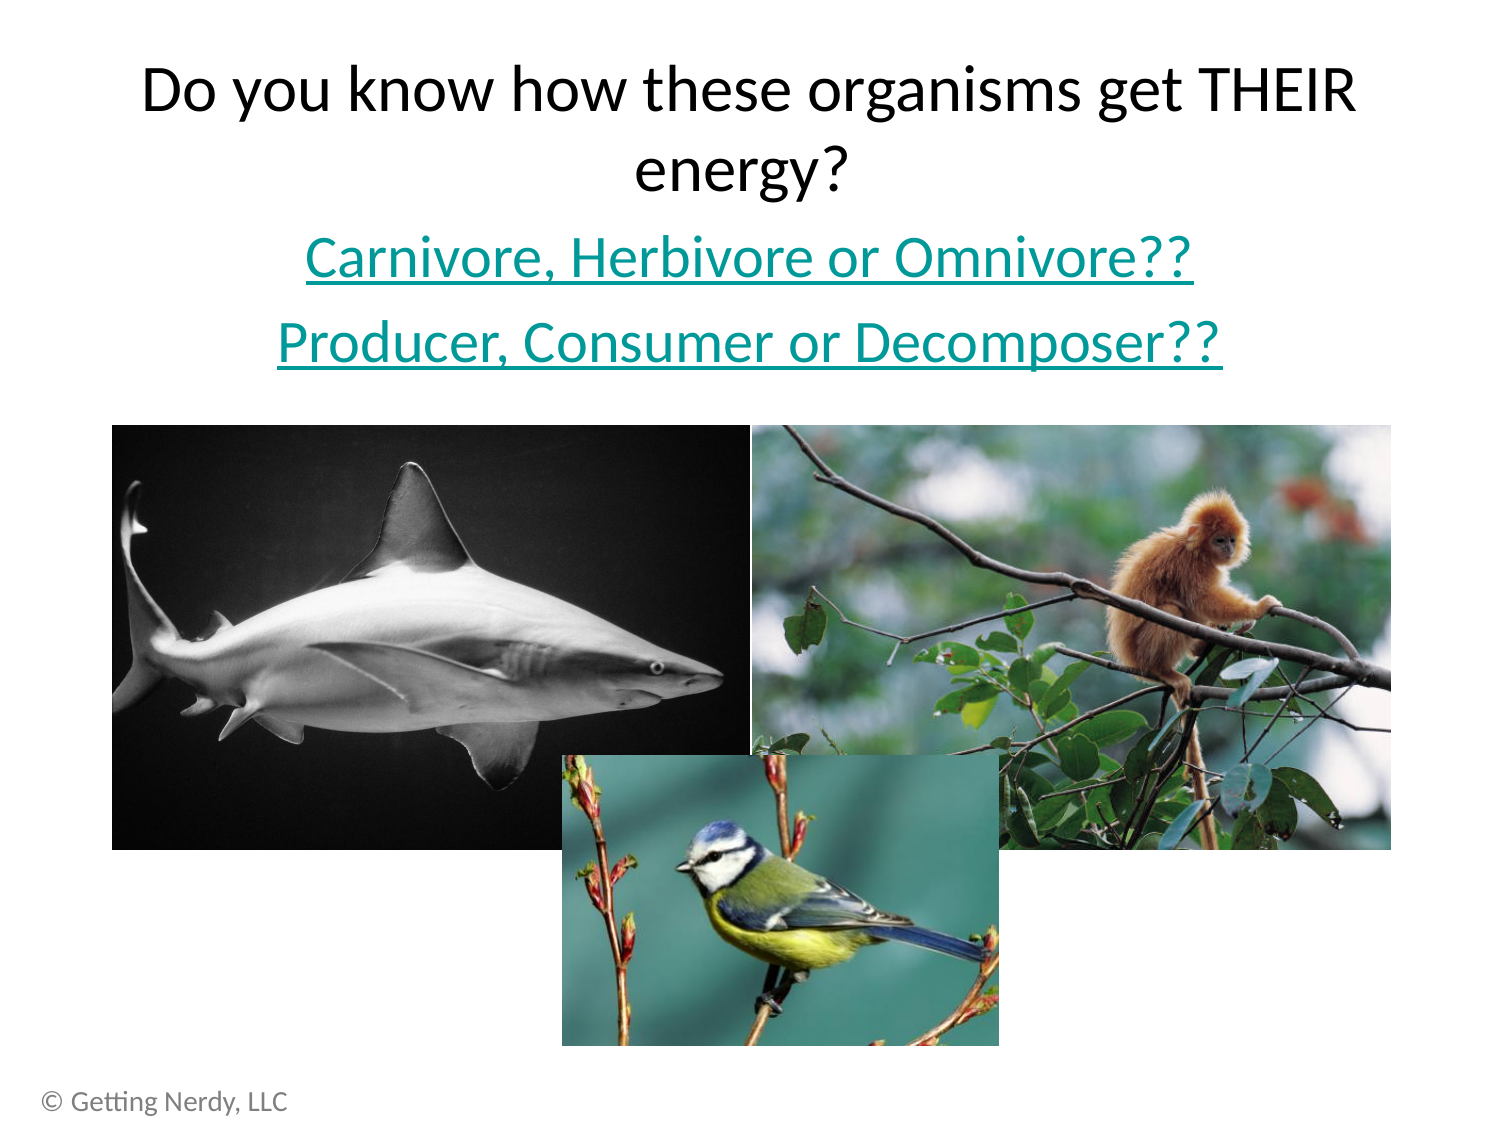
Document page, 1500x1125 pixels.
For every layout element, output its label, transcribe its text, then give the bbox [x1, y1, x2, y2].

picture [112, 424, 1392, 1046]
list Do you know how these organisms get THEIR energy? Carnivore, Herbivore or Omnivore?? Producer, Consumer or Decomposer?? [37, 37, 1463, 438]
text_box © Getting Nerdy, LLC [24, 1074, 338, 1125]
